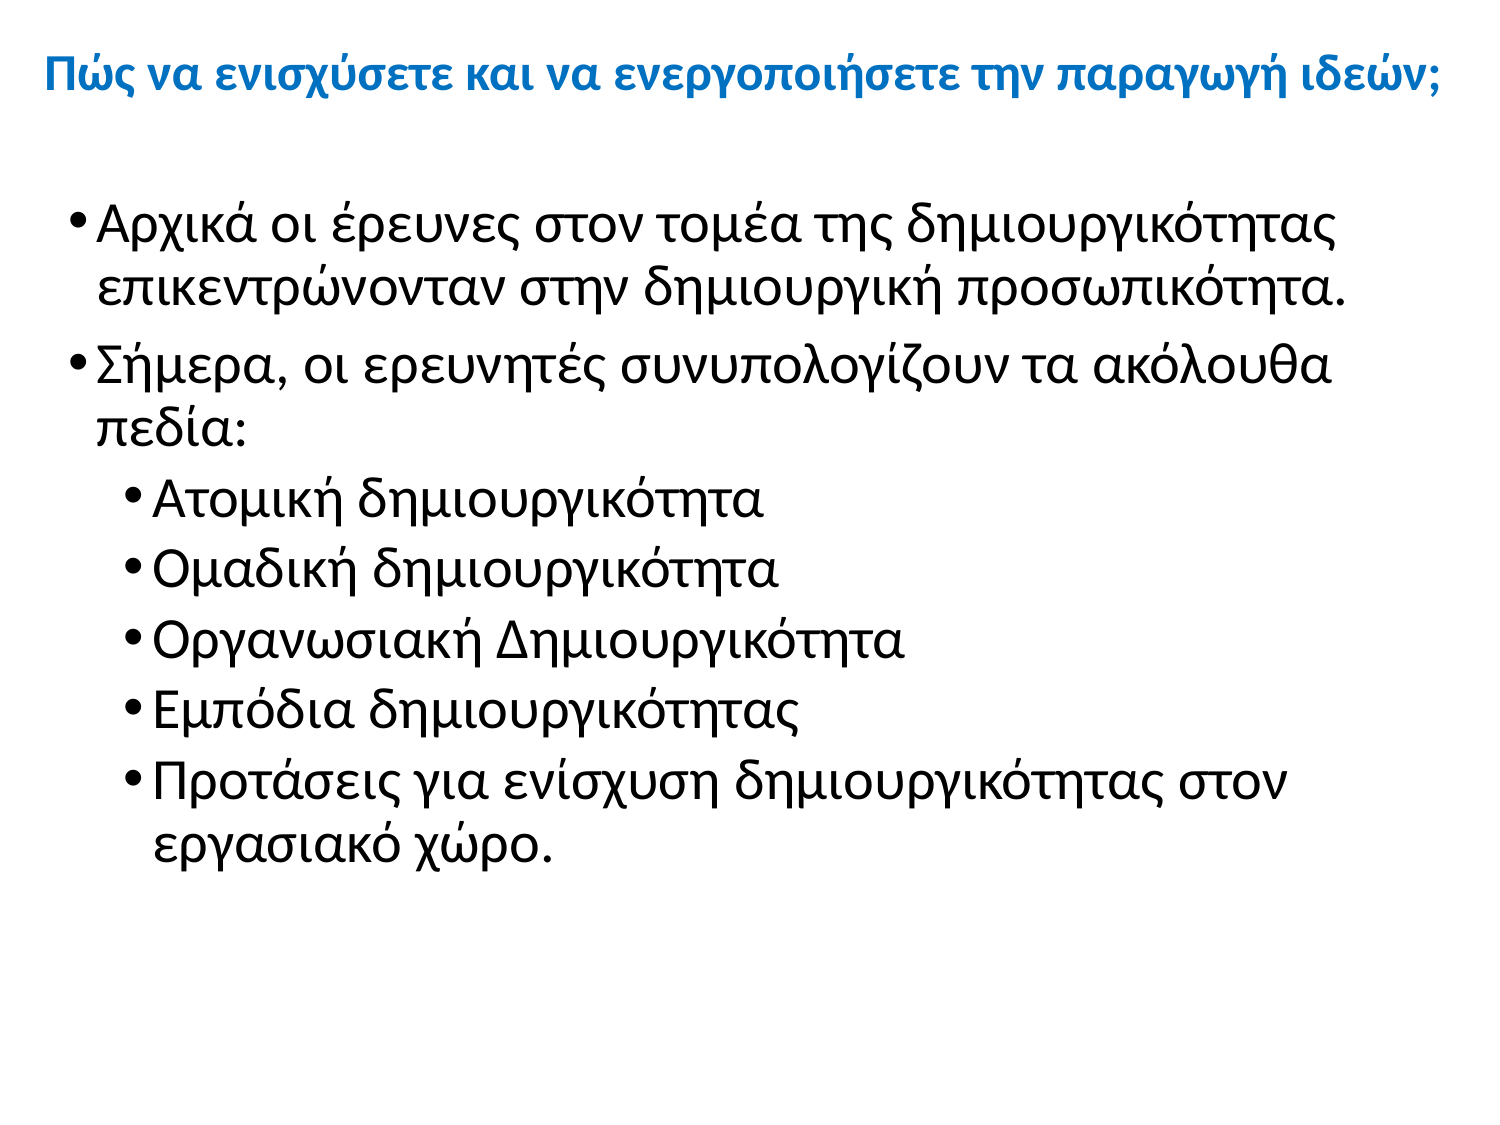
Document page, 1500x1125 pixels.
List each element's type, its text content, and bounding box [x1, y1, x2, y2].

title Πώς να ενισχύσετε και να ενεργοποιήσετε την παραγωγή ιδεών; [29, 22, 1483, 126]
list Αρχικά οι έρευνες στον τομέα της δημιουργικότητας επικεντρώνονταν στην δημιουργική προσωπικότητα. Σήμερα, οι ερευνητές συνυπολογίζουν τα ακόλουθα πεδία: Ατομική δημιουργικότητα Ομαδική δημιουργικότητα Οργανωσιακή Δημιουργικότητα Εμπόδια δημιουργικότητας Προτάσεις για ενίσχυση δημιουργικότητας στον εργασιακό χώρο. [53, 184, 1427, 1022]
